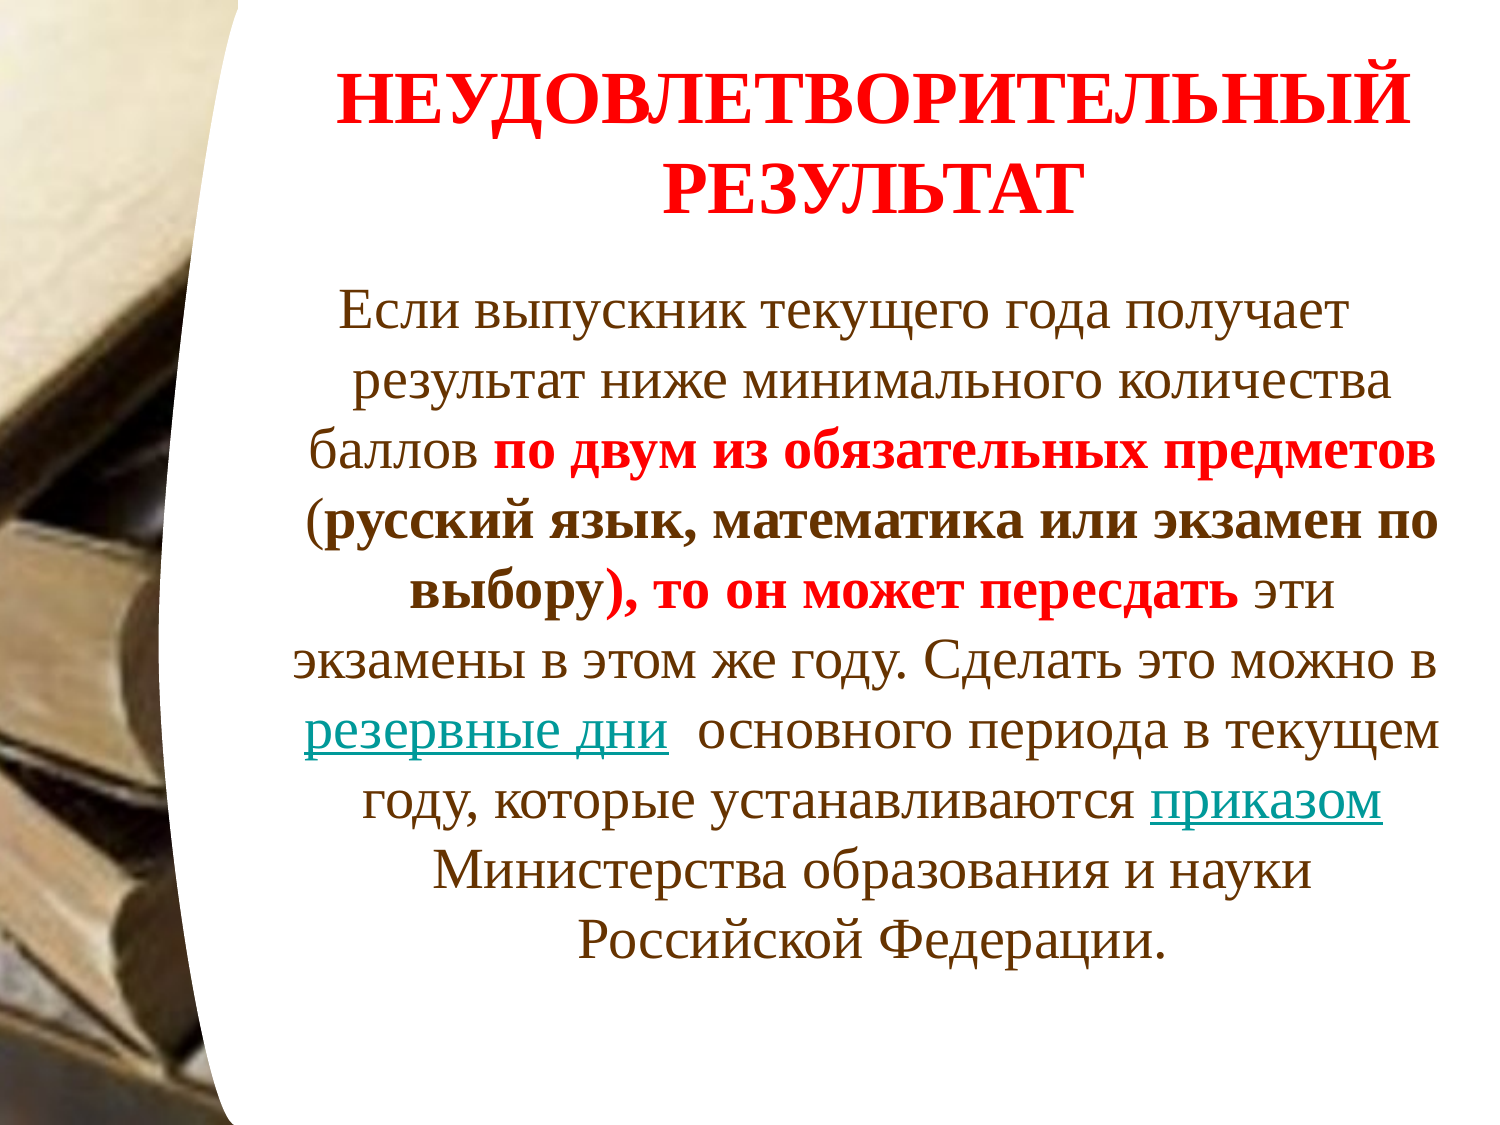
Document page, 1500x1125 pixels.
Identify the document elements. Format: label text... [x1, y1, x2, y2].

picture [0, 0, 238, 1125]
list Если выпускник текущего года получает результат ниже минимального количества баллов по двум из обязательных предметов (русский язык, математика или экзамен по выбору), то он может пересдать эти экзамены в этом же году. Сделать это можно в резервные дни основного периода в текущем году, которые устанавливаются приказом Министерства образования и науки Российской Федерации. [217, 261, 1472, 1006]
title НЕУДОВЛЕТВОРИТЕЛЬНЫЙ РЕЗУЛЬТАТ [288, 43, 1460, 234]
